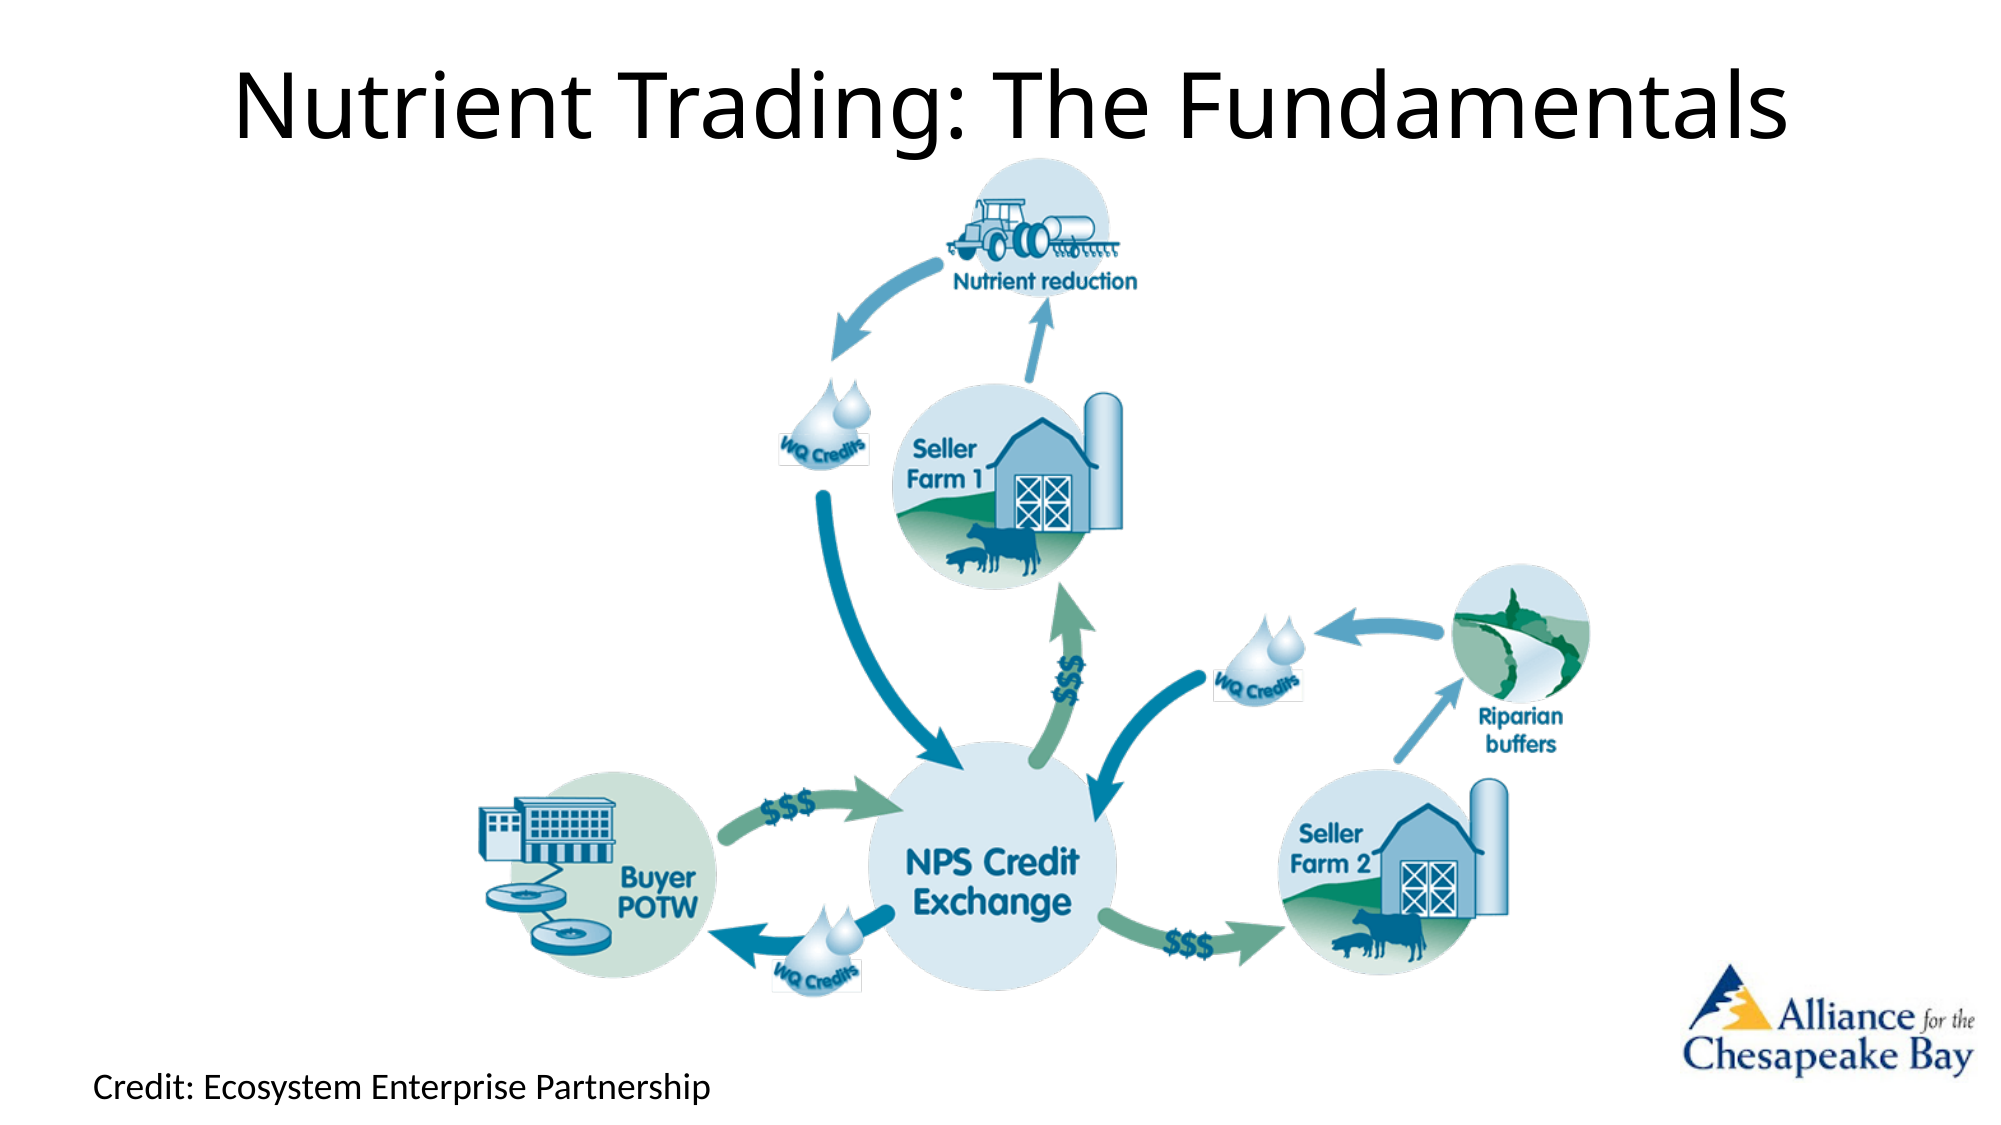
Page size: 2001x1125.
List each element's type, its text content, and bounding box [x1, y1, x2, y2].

text_box Nutrient Trading: The Fundamentals [149, 0, 1875, 218]
picture [463, 148, 1610, 1030]
text_box Credit: Ecosystem Enterprise Partnership [78, 1054, 727, 1114]
picture [1680, 960, 1978, 1083]
